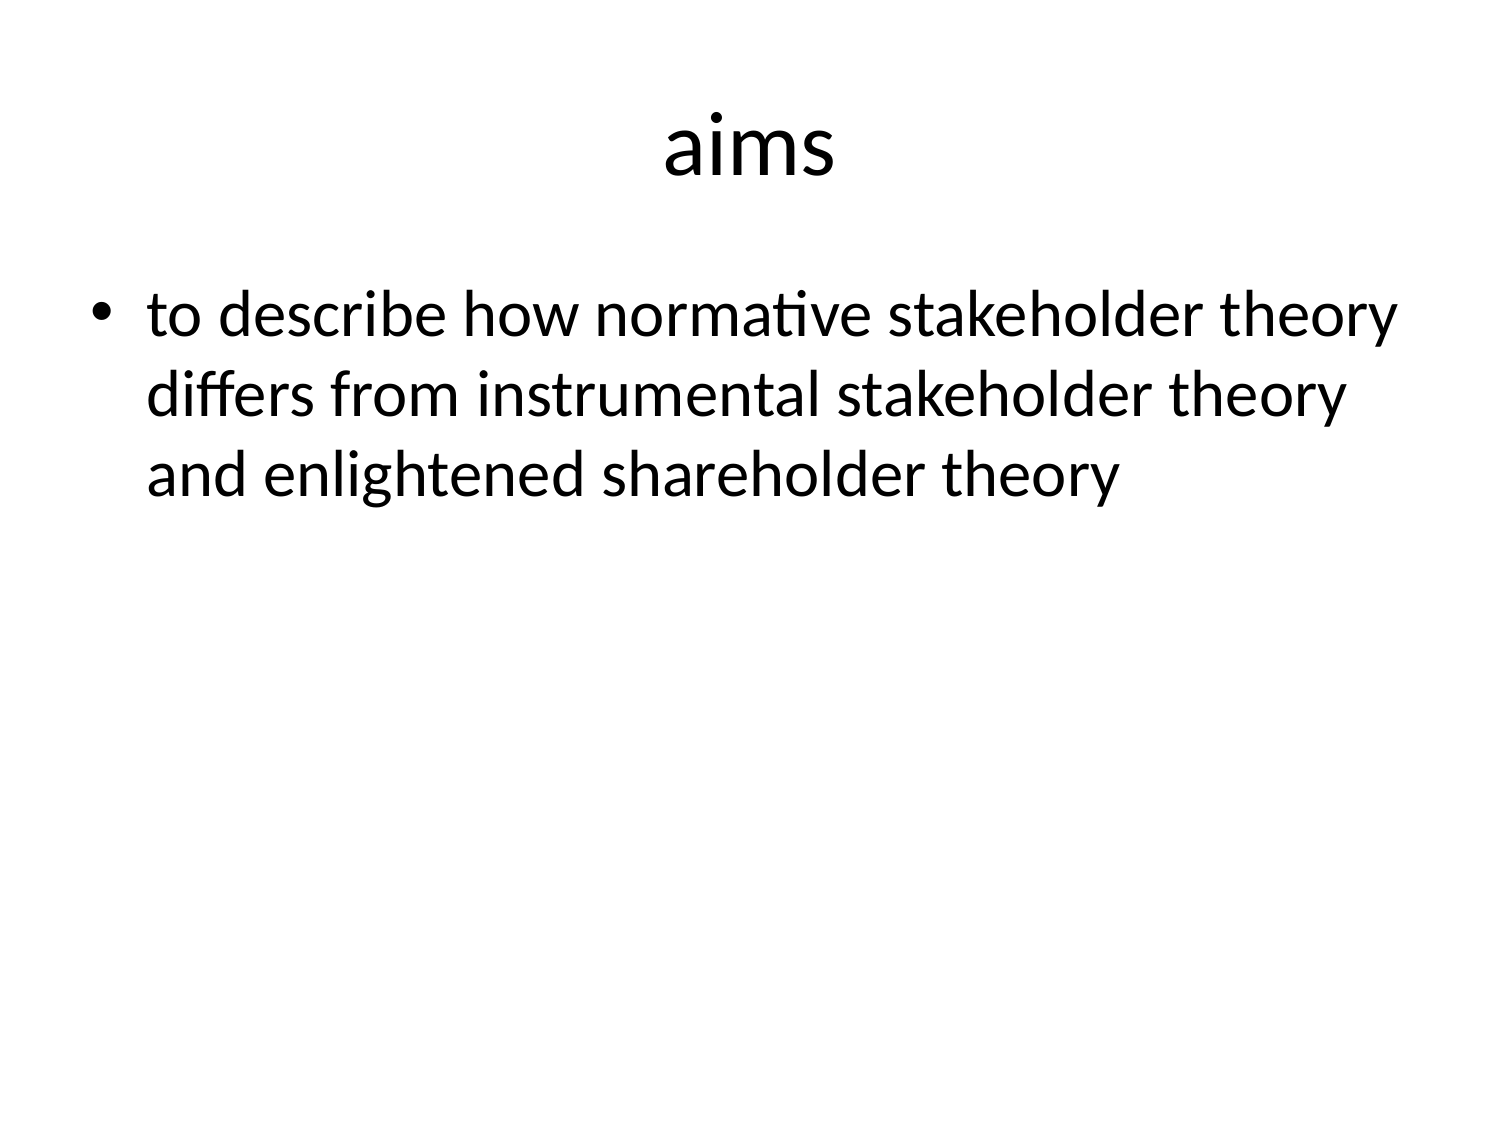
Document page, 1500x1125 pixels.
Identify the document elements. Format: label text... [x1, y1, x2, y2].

list to describe how normative stakeholder theory differs from instrumental stakeholder theory and enlightened shareholder theory [75, 262, 1425, 1005]
title aims [75, 45, 1425, 233]
